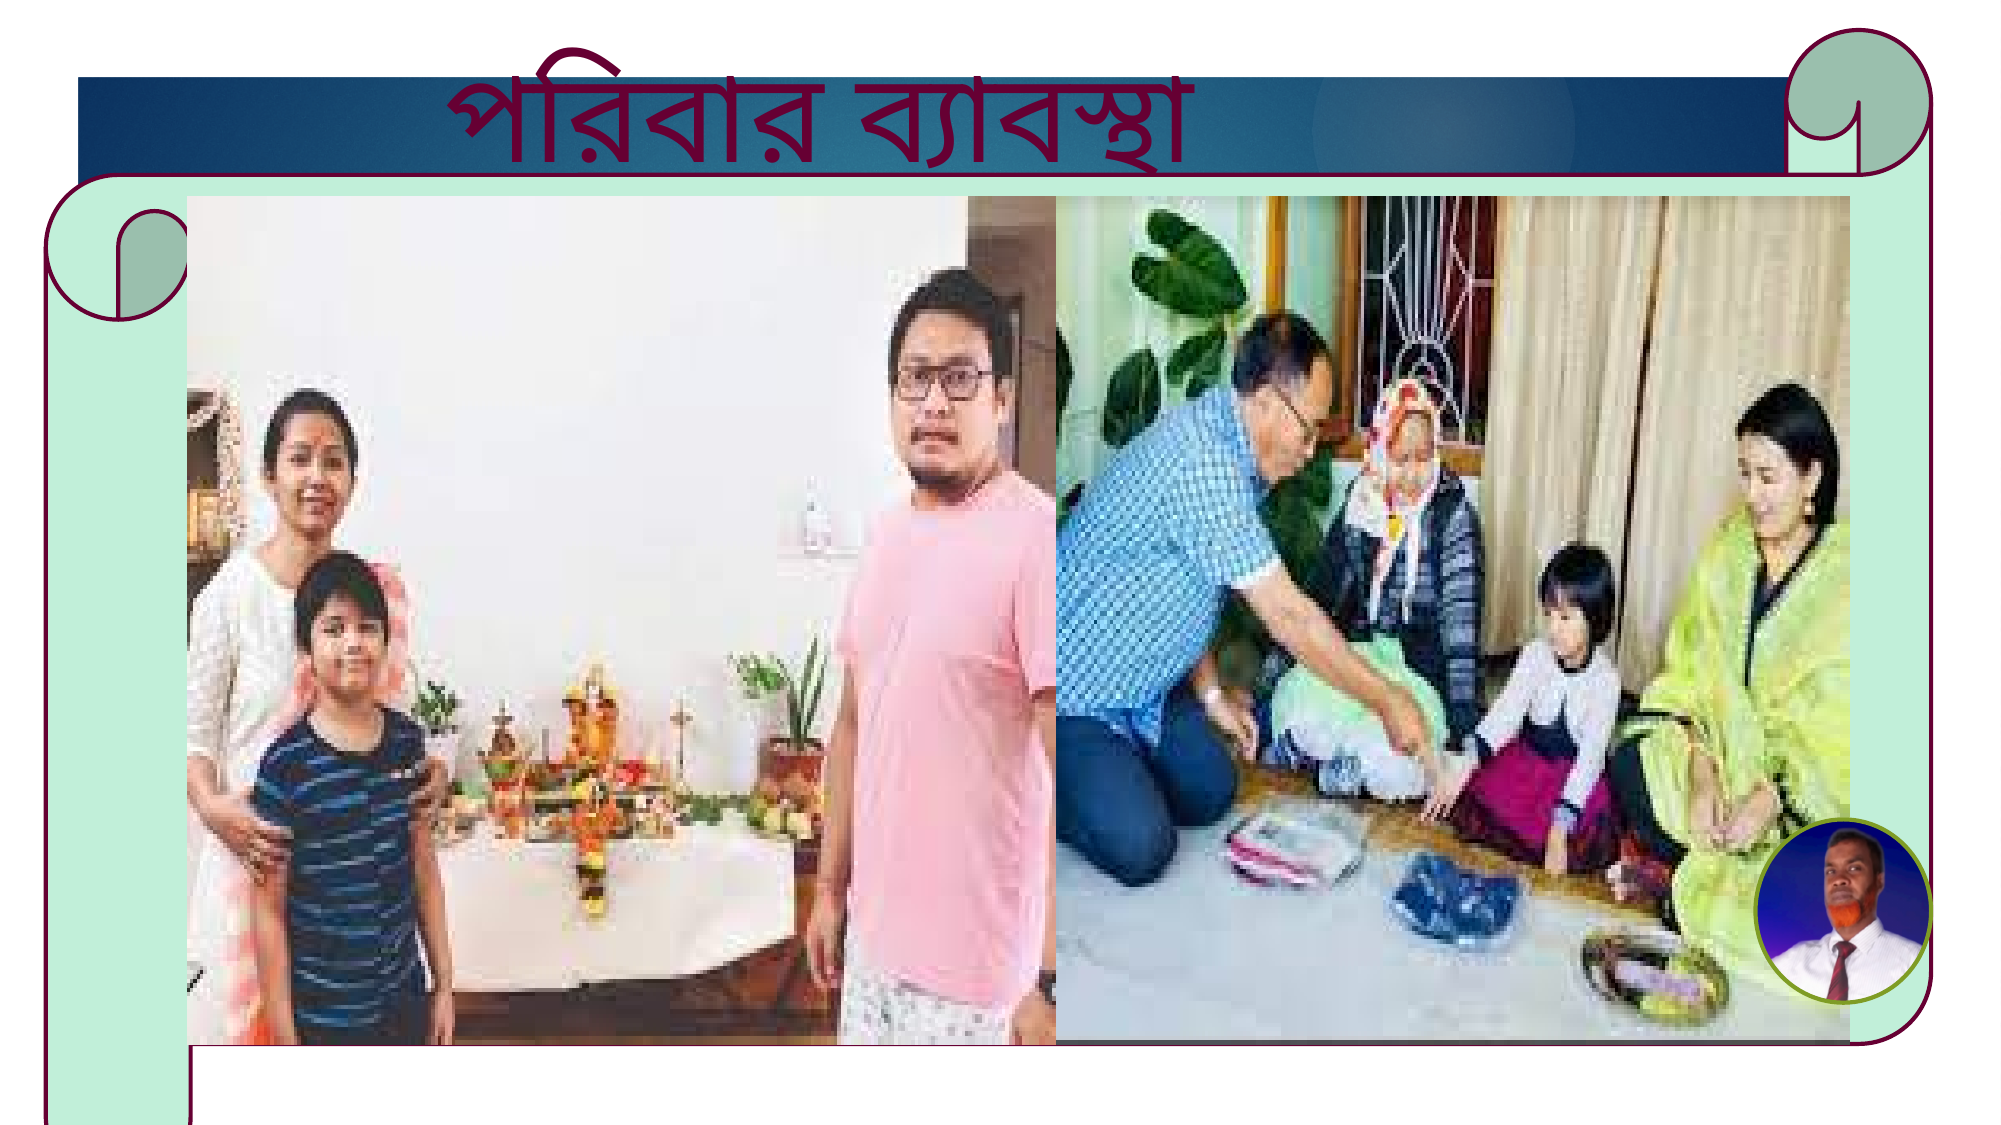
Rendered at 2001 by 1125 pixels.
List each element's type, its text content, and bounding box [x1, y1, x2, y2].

text_box [43, 172, 429, 1125]
picture [187, 196, 1850, 1045]
text_box [1859, 918, 1934, 1047]
text_box [1244, 27, 1934, 904]
text_box পরিবার ব্যাবস্থা [429, 29, 1244, 189]
text_box [1860, 818, 1934, 1004]
